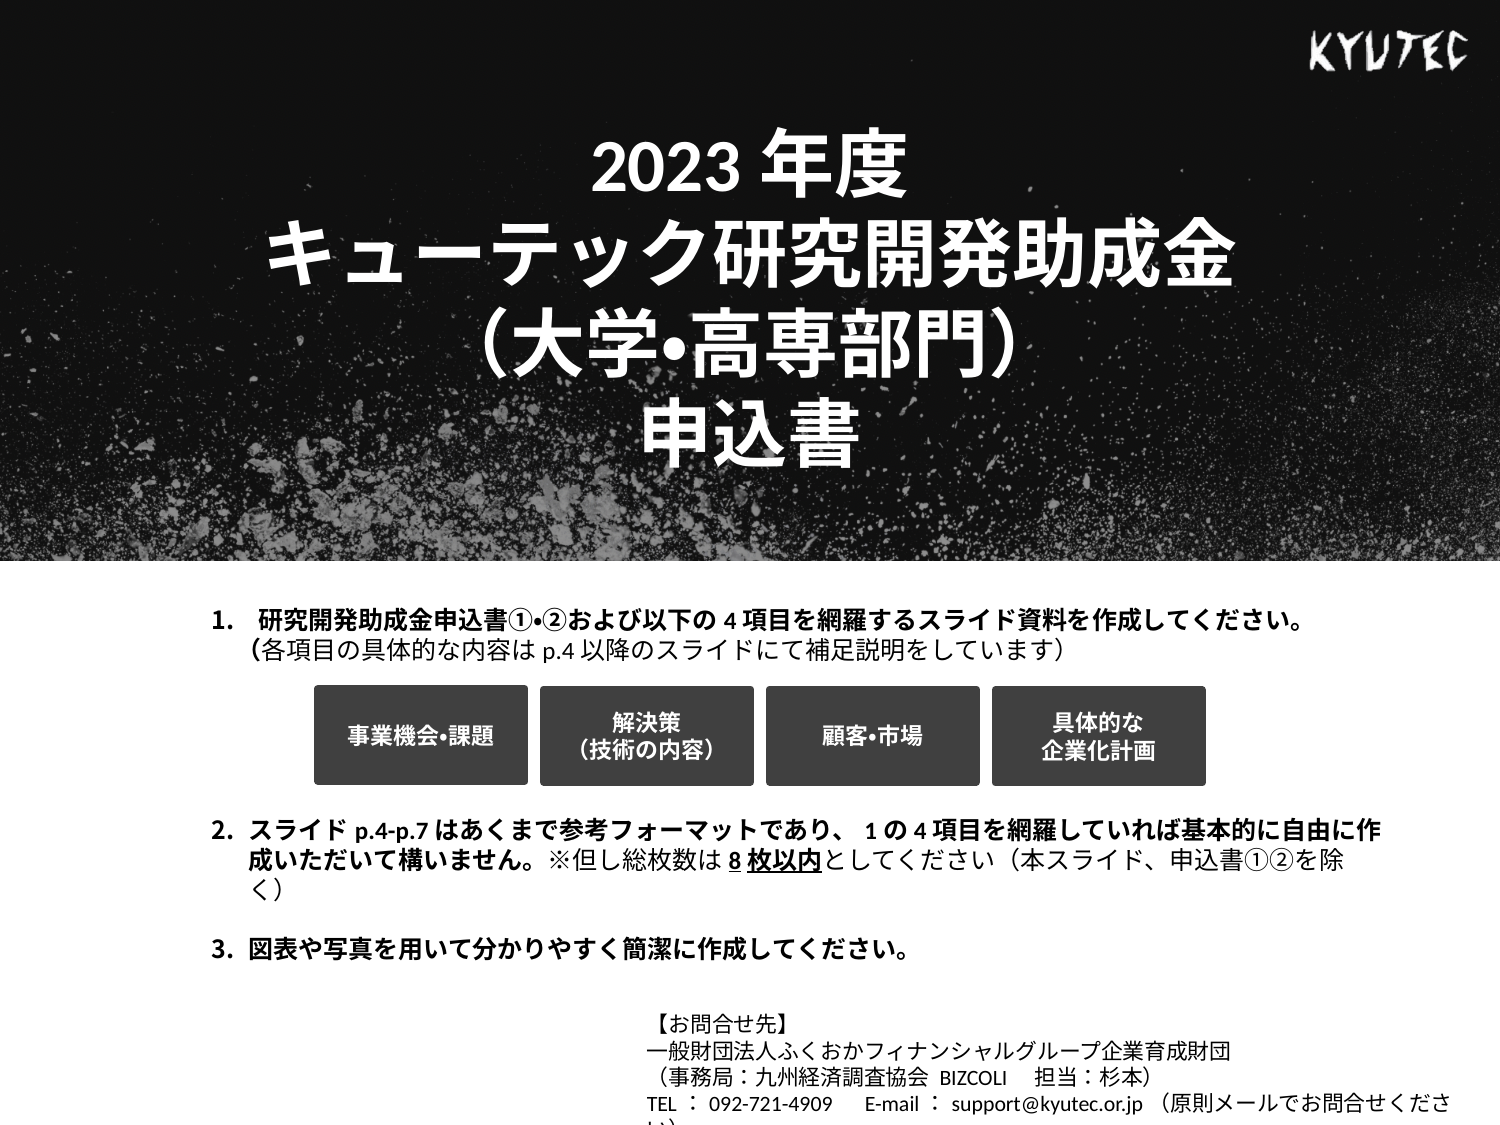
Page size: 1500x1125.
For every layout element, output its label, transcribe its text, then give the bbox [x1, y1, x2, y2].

text_box 具体的な 企業化計画 [995, 690, 1203, 783]
text_box 事業機会・課題 [317, 688, 525, 782]
text_box 研究開発助成金申込書①・②および以下の4項目を網羅するスライド資料を作成してください。 （各項目の具体的な内容はp.4以降のスライドにて補足説明をしています） スライドp.4-p.7はあくまで参考フォーマットであり、1の4項目を網羅していれば基本的に自由に作成いただいて構いません。※但し総枚数は8枚以内としてください（本スライド、申込書①②を除く） 図表や写真を用いて分かりやすく簡潔に作成してください。 [196, 597, 1400, 1002]
picture [0, 0, 1500, 561]
text_box 顧客・市場 [769, 689, 977, 782]
text_box 【お問合せ先】 一般財団法人ふくおかフィナンシャルグループ企業育成財団 （事務局：九州経済調査協会 BIZCOLI 担当：杉本） TEL：092-721-4909 E-mail：support@kyutec.or.jp（原則メールでお問合せください） [632, 1003, 1489, 1125]
text_box 解決策 （技術の内容） [543, 689, 751, 782]
